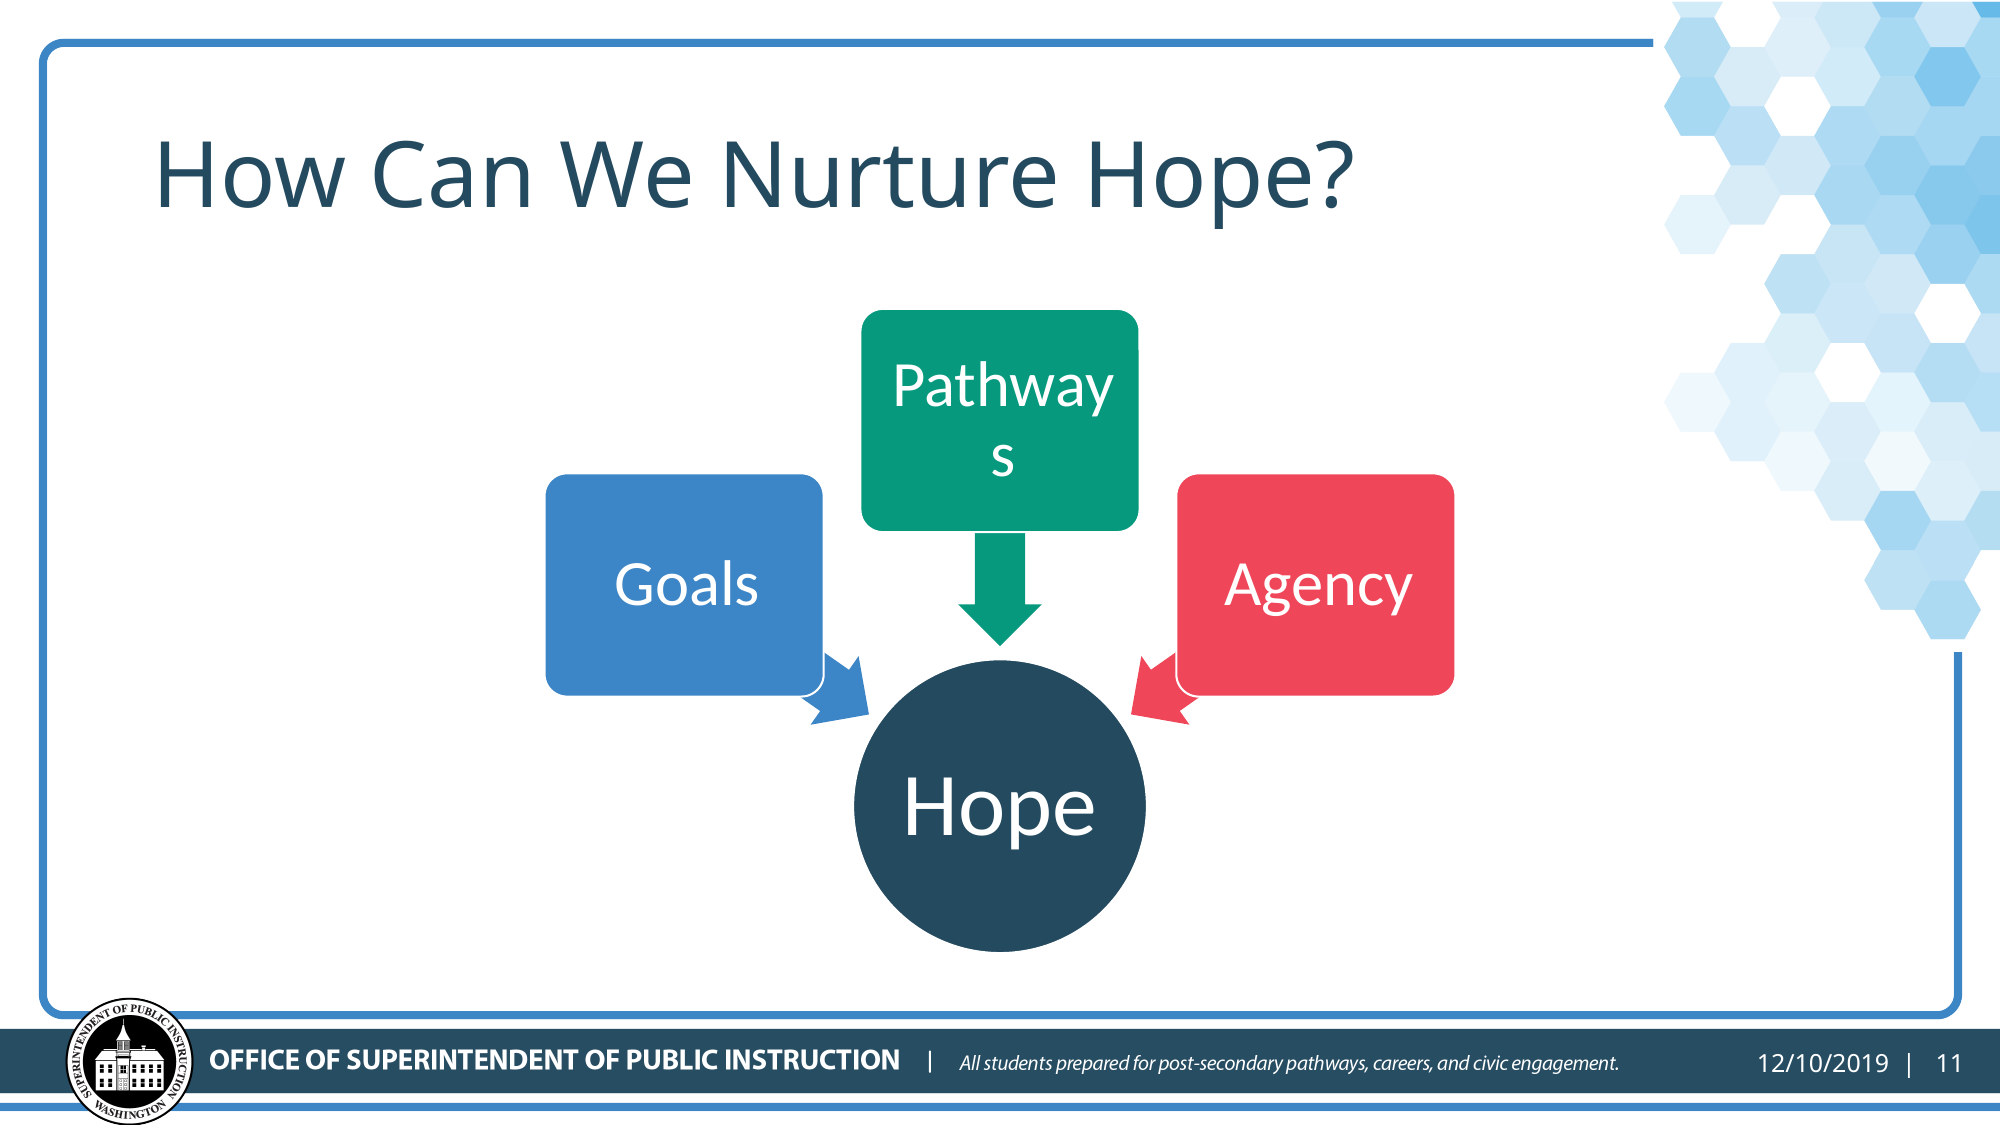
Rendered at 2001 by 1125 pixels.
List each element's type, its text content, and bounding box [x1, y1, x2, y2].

title How Can We Nurture Hope? [137, 69, 1863, 287]
picture [0, 0, 2000, 1125]
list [137, 308, 1863, 954]
